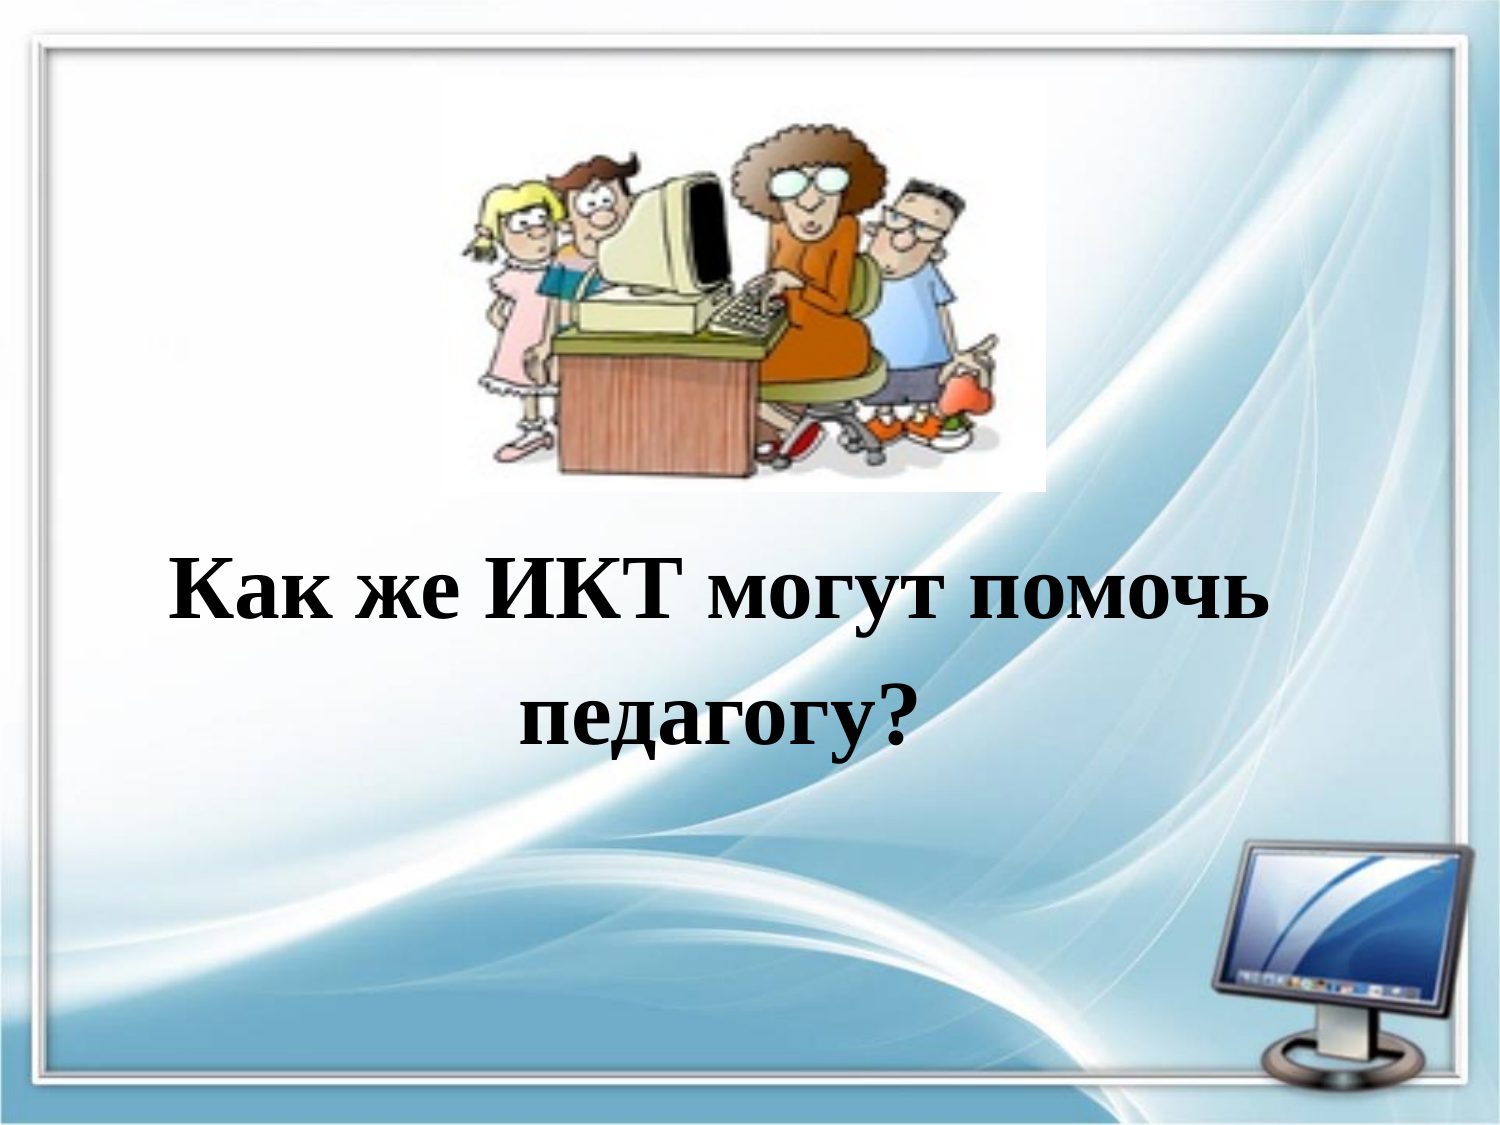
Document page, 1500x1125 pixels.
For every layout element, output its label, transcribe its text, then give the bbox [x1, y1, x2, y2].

picture [0, 0, 1500, 1125]
text_box Как же ИКТ могут помочь педагогу? [112, 502, 1329, 771]
